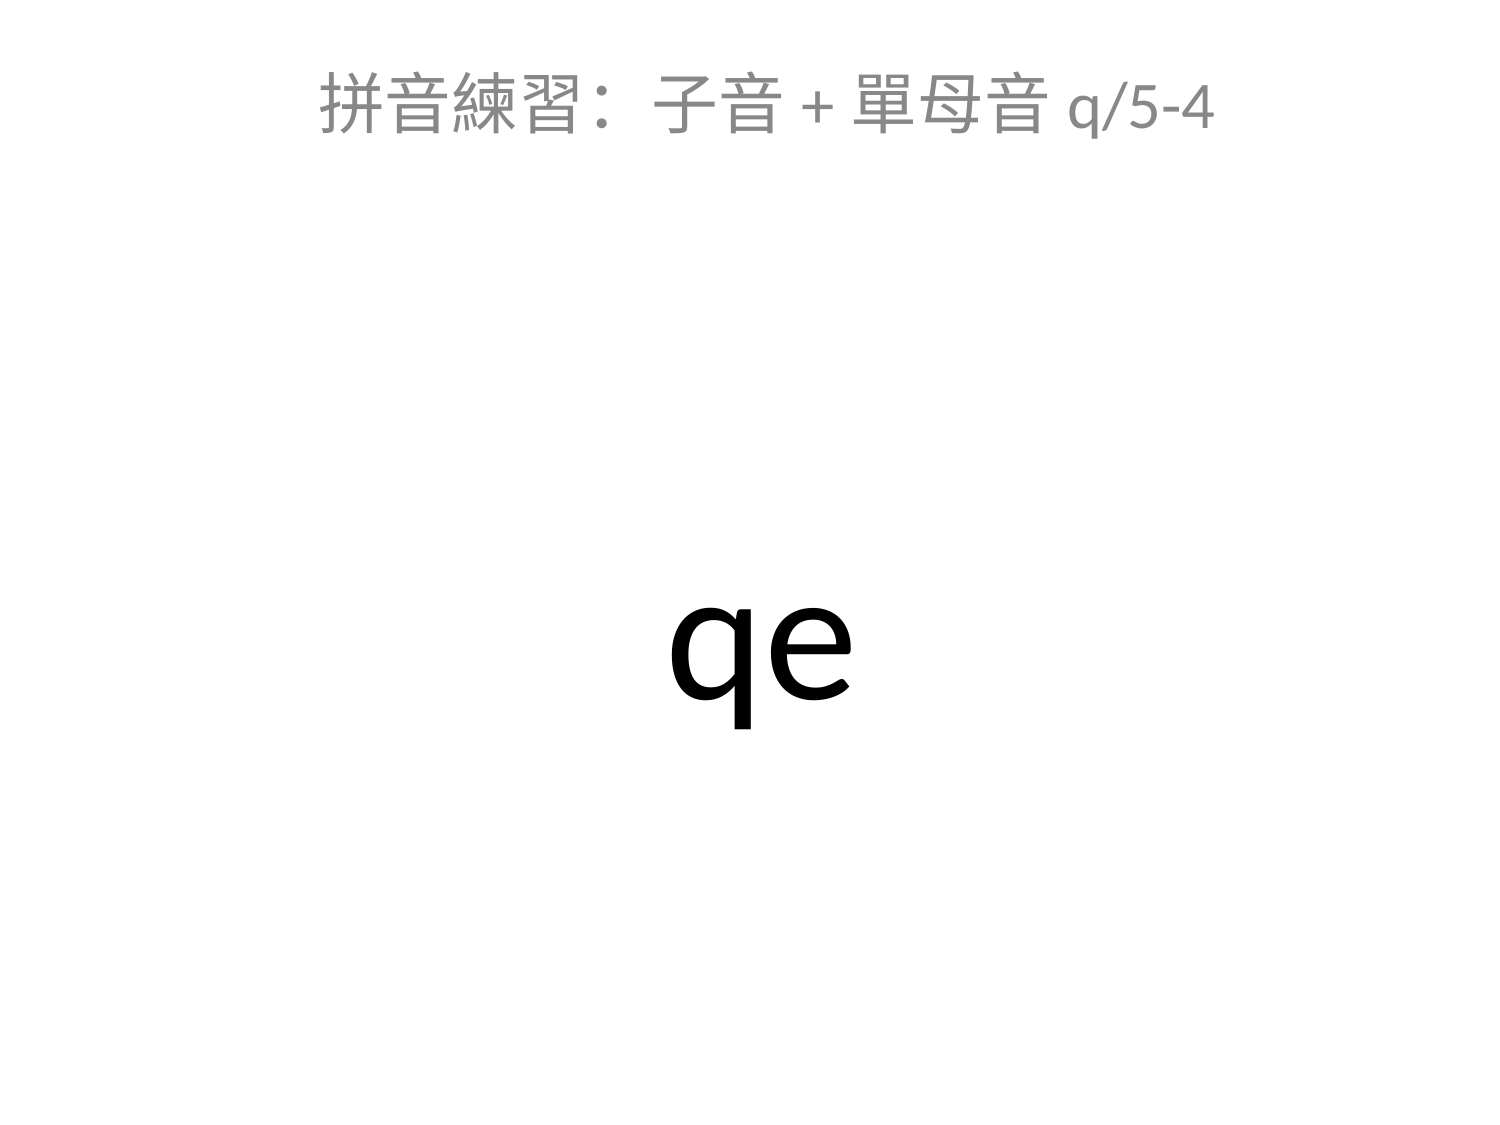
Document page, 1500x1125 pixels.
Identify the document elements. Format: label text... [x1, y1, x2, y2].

title qe [123, 503, 1399, 745]
subtitle 拼音練習：子音+單母音q/5-4 [242, 54, 1293, 342]
